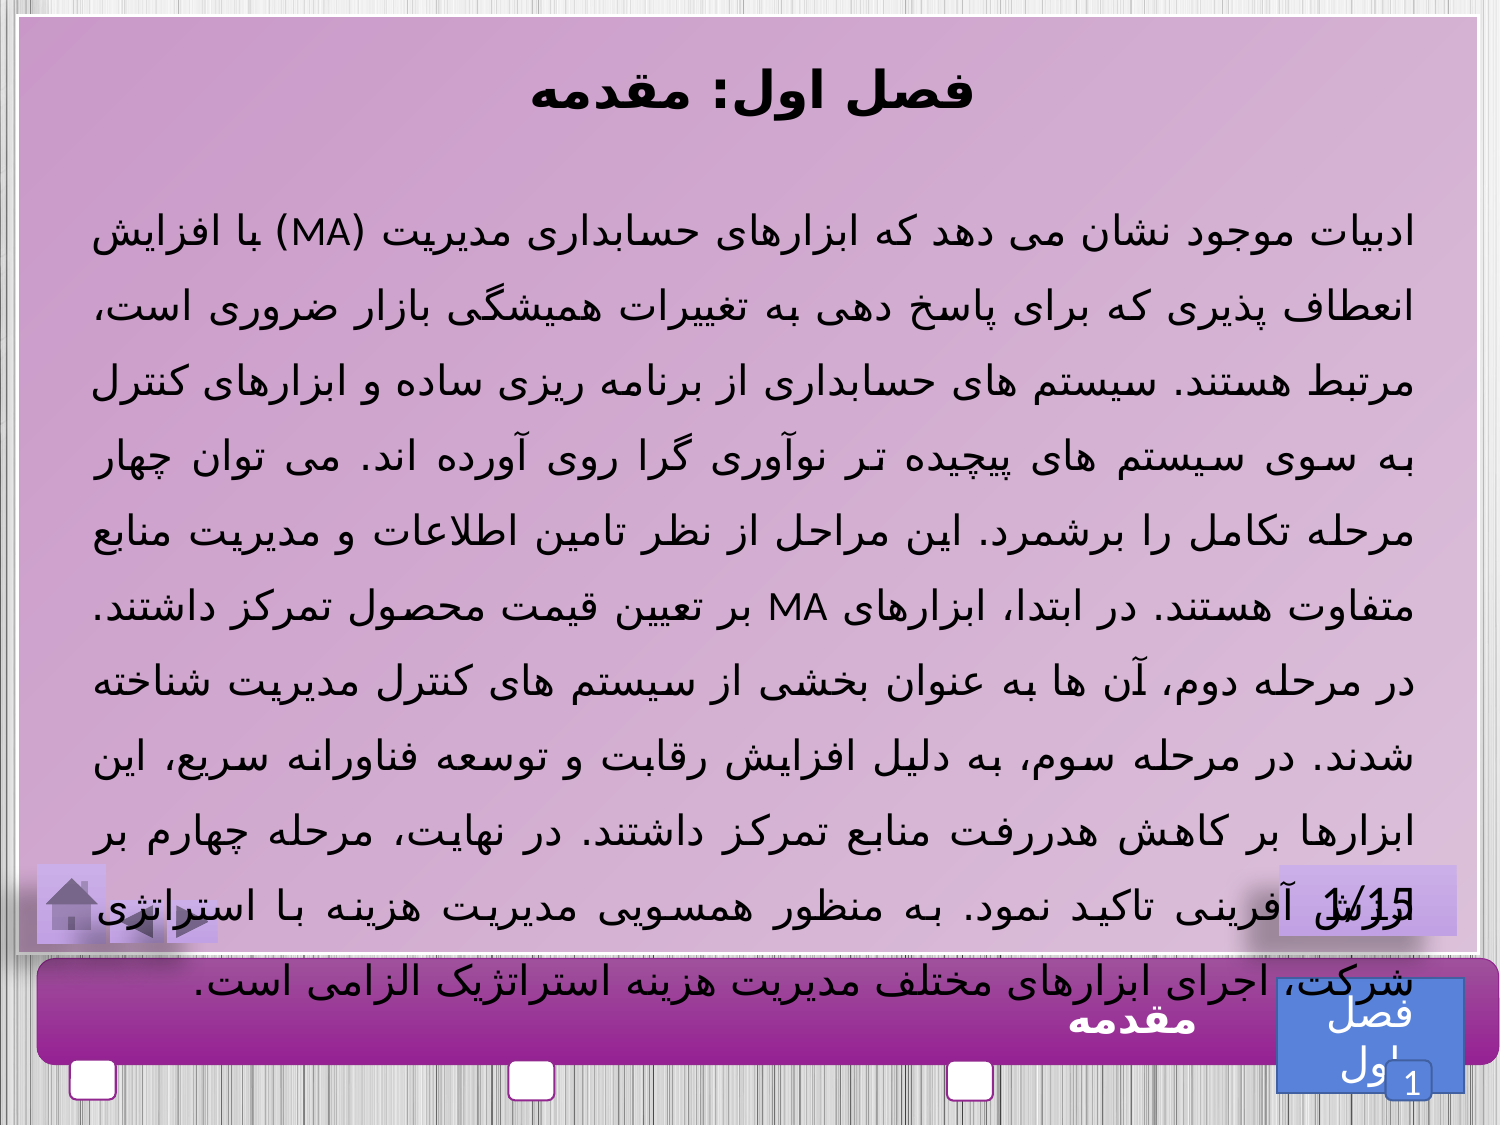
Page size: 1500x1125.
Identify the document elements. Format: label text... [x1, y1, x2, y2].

text_box [36, 957, 1276, 1066]
text_box [37, 27, 1457, 864]
text_box [945, 1059, 994, 1102]
text_box [1402, 957, 1500, 1066]
picture [0, 0, 1500, 1125]
text_box [167, 900, 218, 943]
text_box [109, 899, 165, 944]
text_box فصل اول [1276, 977, 1465, 1094]
text_box [507, 1059, 556, 1102]
text_box مقدمه [78, 984, 1213, 1049]
text_box [68, 1058, 117, 1101]
text_box [16, 14, 1480, 955]
text_box [37, 863, 107, 945]
text_box 1 [1384, 1059, 1433, 1102]
text_box فصل اول: مقدمه ادبیات موجود نشان می دهد که ابزارهای حسابداری مدیریت (MA) با افزایش انعطاف پذیری که برای پاسخ دهی به تغییرات همیشگی بازار ضروری است، مرتبط هستند. سیستم های حسابداری از برنامه ریزی ساده و ابزارهای کنترل به سوی سیستم های پیچیده تر نوآوری گرا روی آورده اند. می توان چهار مرحله تکامل را برشمرد. این مراحل از نظر تامین اطلاعات و مدیریت منابع متفاوت هستند. در ابتدا، ابزارهای MA بر تعیین قیمت محصول تمرکز داشتند. در مرحله دوم، آن ها به عنوان بخشی از سیستم های کنترل مدیریت شناخته شدند. در مرحله سوم، به دلیل افزایش رقابت و توسعه فناورانه سریع، این ابزارها بر کاهش هدررفت منابع تمرکز داشتند. در نهایت، مرحله چهارم بر ارزش آفرینی تاکید نمود. به منظور همسویی مدیریت هزینه با استراتژی شرکت، اجرای ابزارهای مختلف مدیریت هزینه استراتژیک الزامی است. [75, 49, 1431, 841]
text_box 1/15 [1279, 864, 1457, 937]
